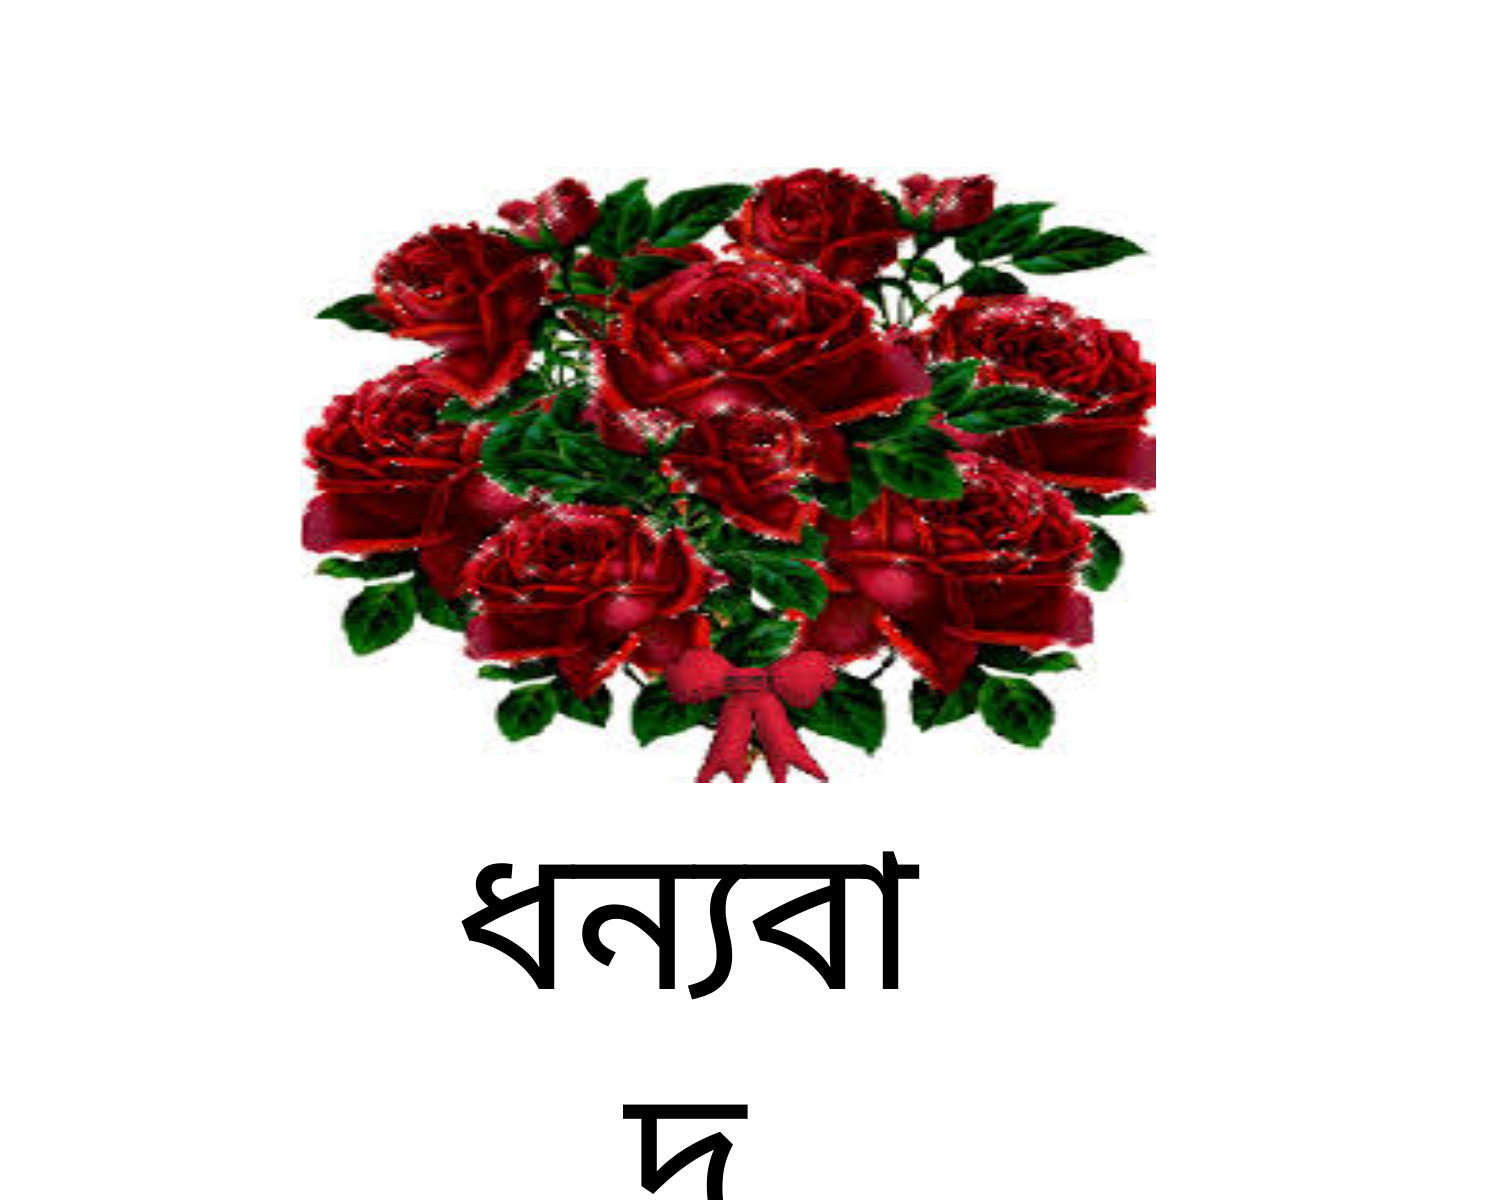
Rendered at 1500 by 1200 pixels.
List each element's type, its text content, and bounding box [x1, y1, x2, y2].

text_box ধন্যবাদ [420, 783, 951, 1200]
picture [299, 167, 1156, 783]
